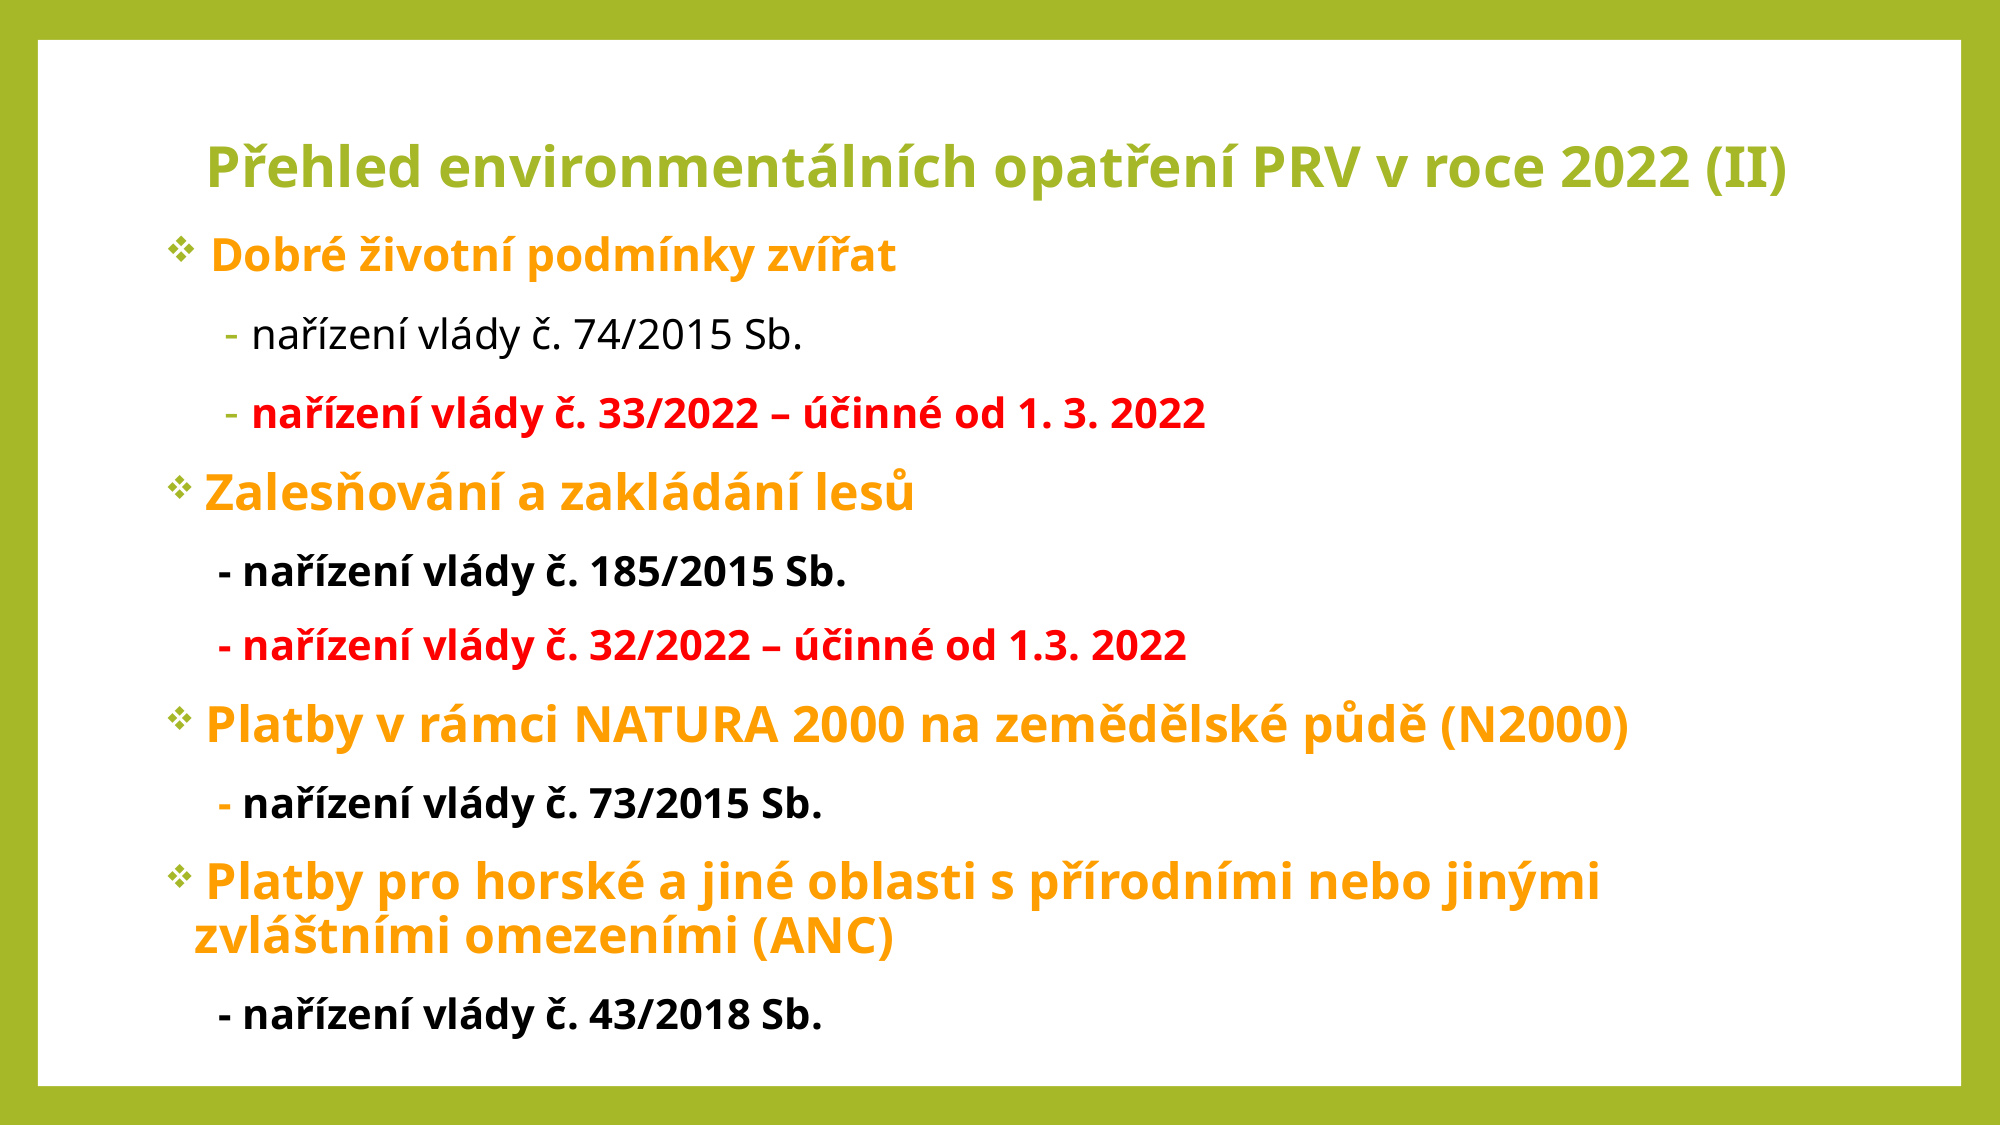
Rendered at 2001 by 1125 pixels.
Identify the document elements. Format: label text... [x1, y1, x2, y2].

list Dobré životní podmínky zvířat - nařízení vlády č. 74/2015 Sb. - nařízení vlády č. 33/2022 – účinné od 1. 3. 2022 Zalesňování a zakládání lesů - nařízení vlády č. 185/2015 Sb. - nařízení vlády č. 32/2022 – účinné od 1.3. 2022 Platby v rámci NATURA 2000 na zemědělské půdě (N2000) - nařízení vlády č. 73/2015 Sb. Platby pro horské a jiné oblasti s přírodními nebo jinými zvláštními omezeními (ANC) - nařízení vlády č. 43/2018 Sb. [142, 224, 1858, 1057]
title Přehled environmentálních opatření PRV v roce 2022 (II) [187, 99, 1808, 224]
